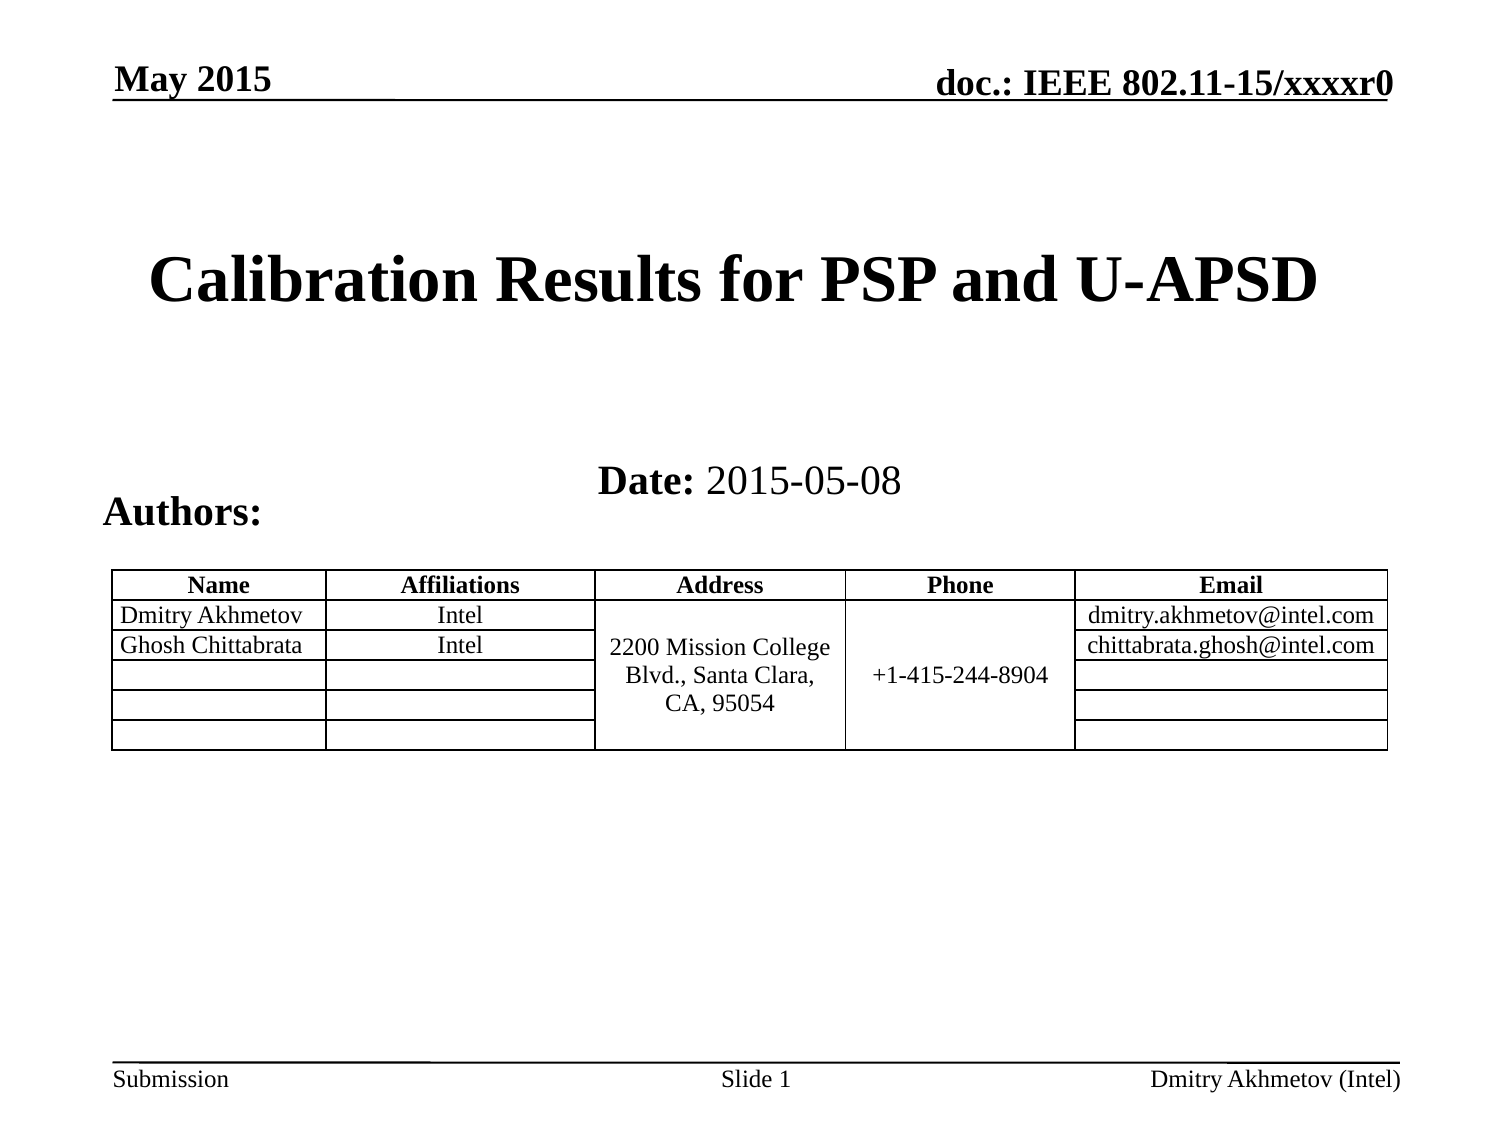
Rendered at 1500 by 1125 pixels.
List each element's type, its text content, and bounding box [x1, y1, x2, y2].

table_header Phone [846, 571, 1074, 599]
table_header Address [596, 571, 845, 599]
table_cell +1-415-244-8904 [846, 601, 1074, 749]
table_cell [1076, 721, 1387, 749]
table_cell [327, 721, 594, 749]
table_cell dmitry.akhmetov@intel.com [1076, 601, 1387, 629]
table_cell [327, 691, 594, 719]
table_cell Ghosh Chittabrata [113, 631, 325, 659]
text_box Authors: [87, 475, 325, 539]
table_cell [1076, 691, 1387, 719]
table_cell [327, 661, 594, 689]
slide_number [114, 54, 423, 100]
table_cell 2200 Mission College Blvd., Santa Clara, CA, 95054 [596, 601, 845, 749]
table_cell Intel [327, 601, 594, 629]
table_cell Intel [327, 631, 594, 659]
slide_number Slide 1 [712, 1061, 800, 1123]
table_cell [113, 661, 325, 689]
table_cell [113, 691, 325, 719]
table_cell [113, 721, 325, 749]
table_header Email [1076, 571, 1387, 599]
table_cell Dmitry Akhmetov [113, 601, 325, 629]
table_cell chittabrata.ghosh@intel.com [1076, 631, 1387, 659]
text_box Calibration Results for PSP and U-APSD [62, 112, 1425, 438]
table_cell [1076, 661, 1387, 689]
table_header Affiliations [327, 571, 594, 599]
text_box Date: 2015-05-08 [112, 444, 1388, 508]
table_header Name [113, 571, 325, 599]
footer Dmitry Akhmetov (Intel) [878, 1062, 1402, 1093]
